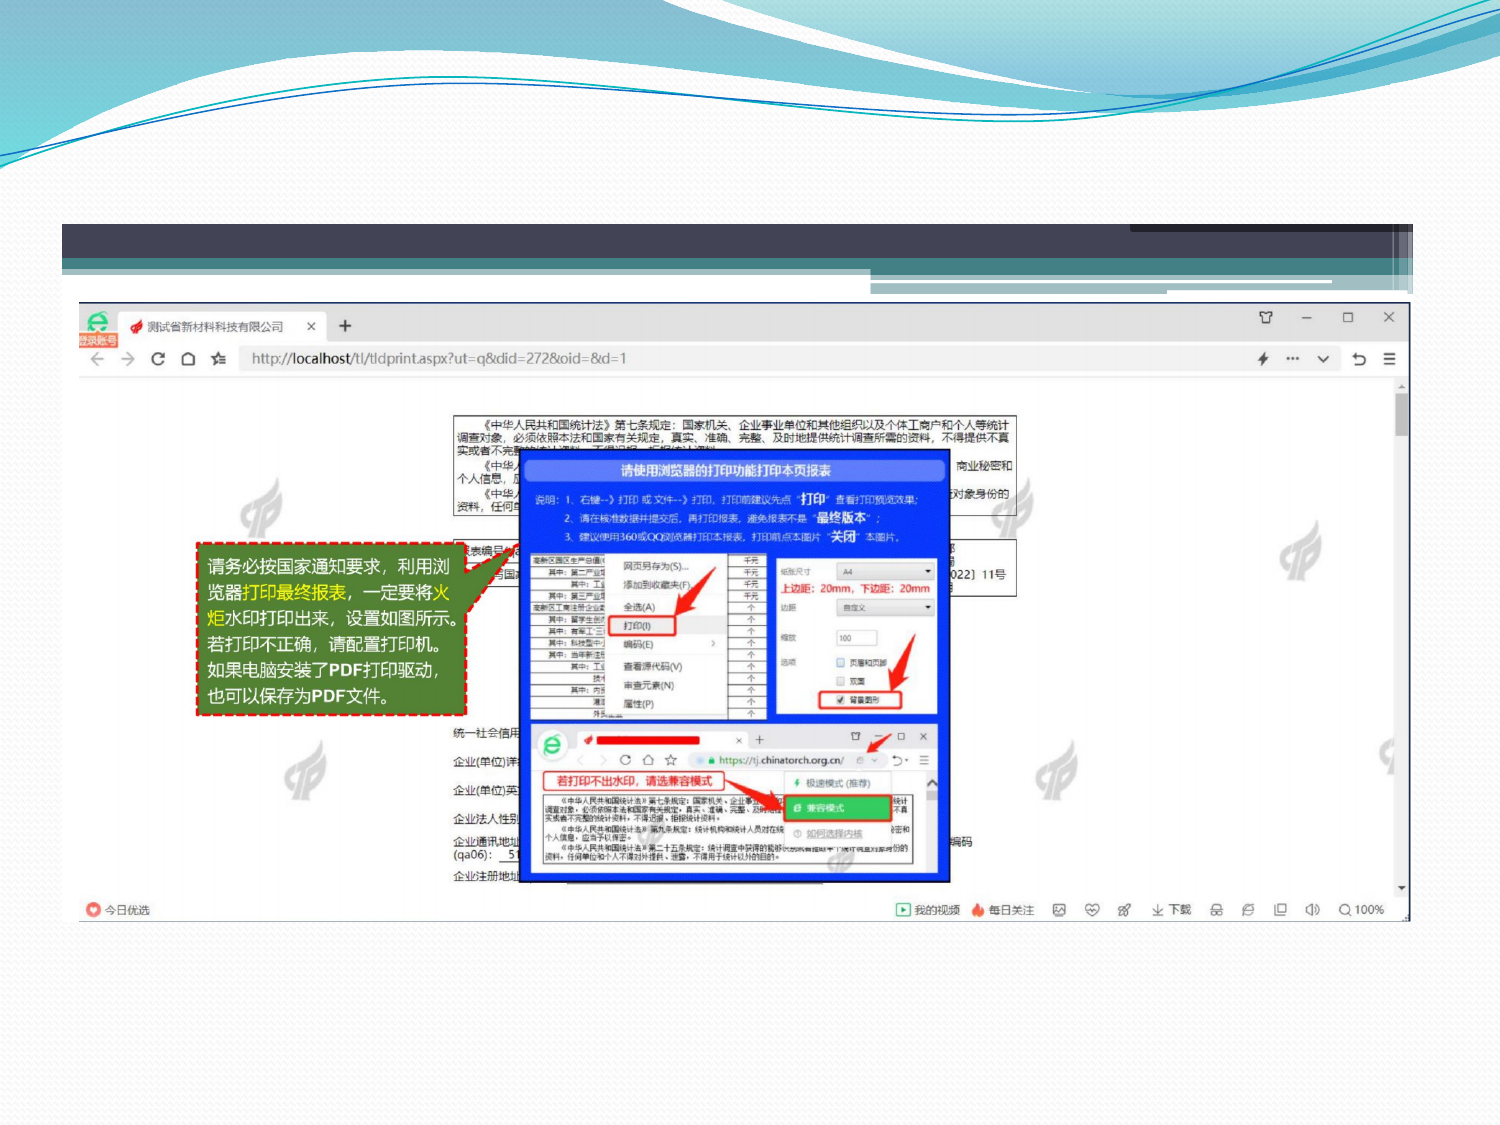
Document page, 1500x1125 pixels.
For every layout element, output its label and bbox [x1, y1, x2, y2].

list [62, 224, 1413, 922]
